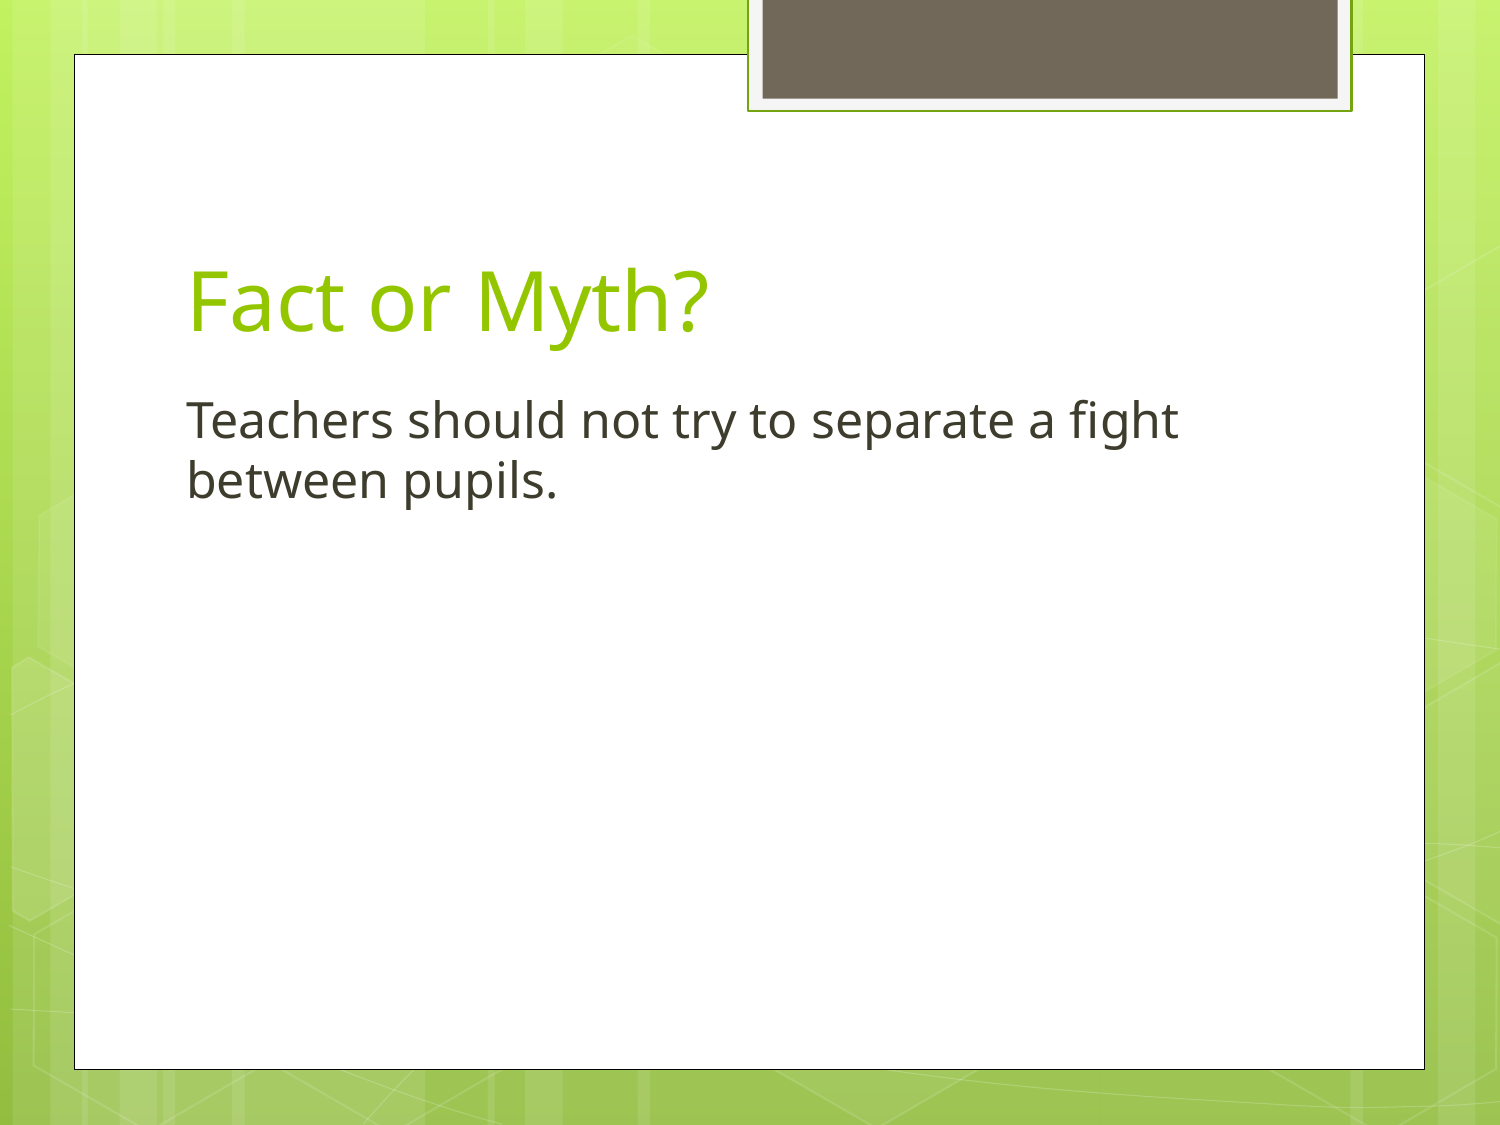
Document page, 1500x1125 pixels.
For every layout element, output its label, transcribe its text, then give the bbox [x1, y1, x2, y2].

list Teachers should not try to separate a fight between pupils. [171, 381, 1283, 957]
title Fact or Myth? [171, 168, 1324, 357]
